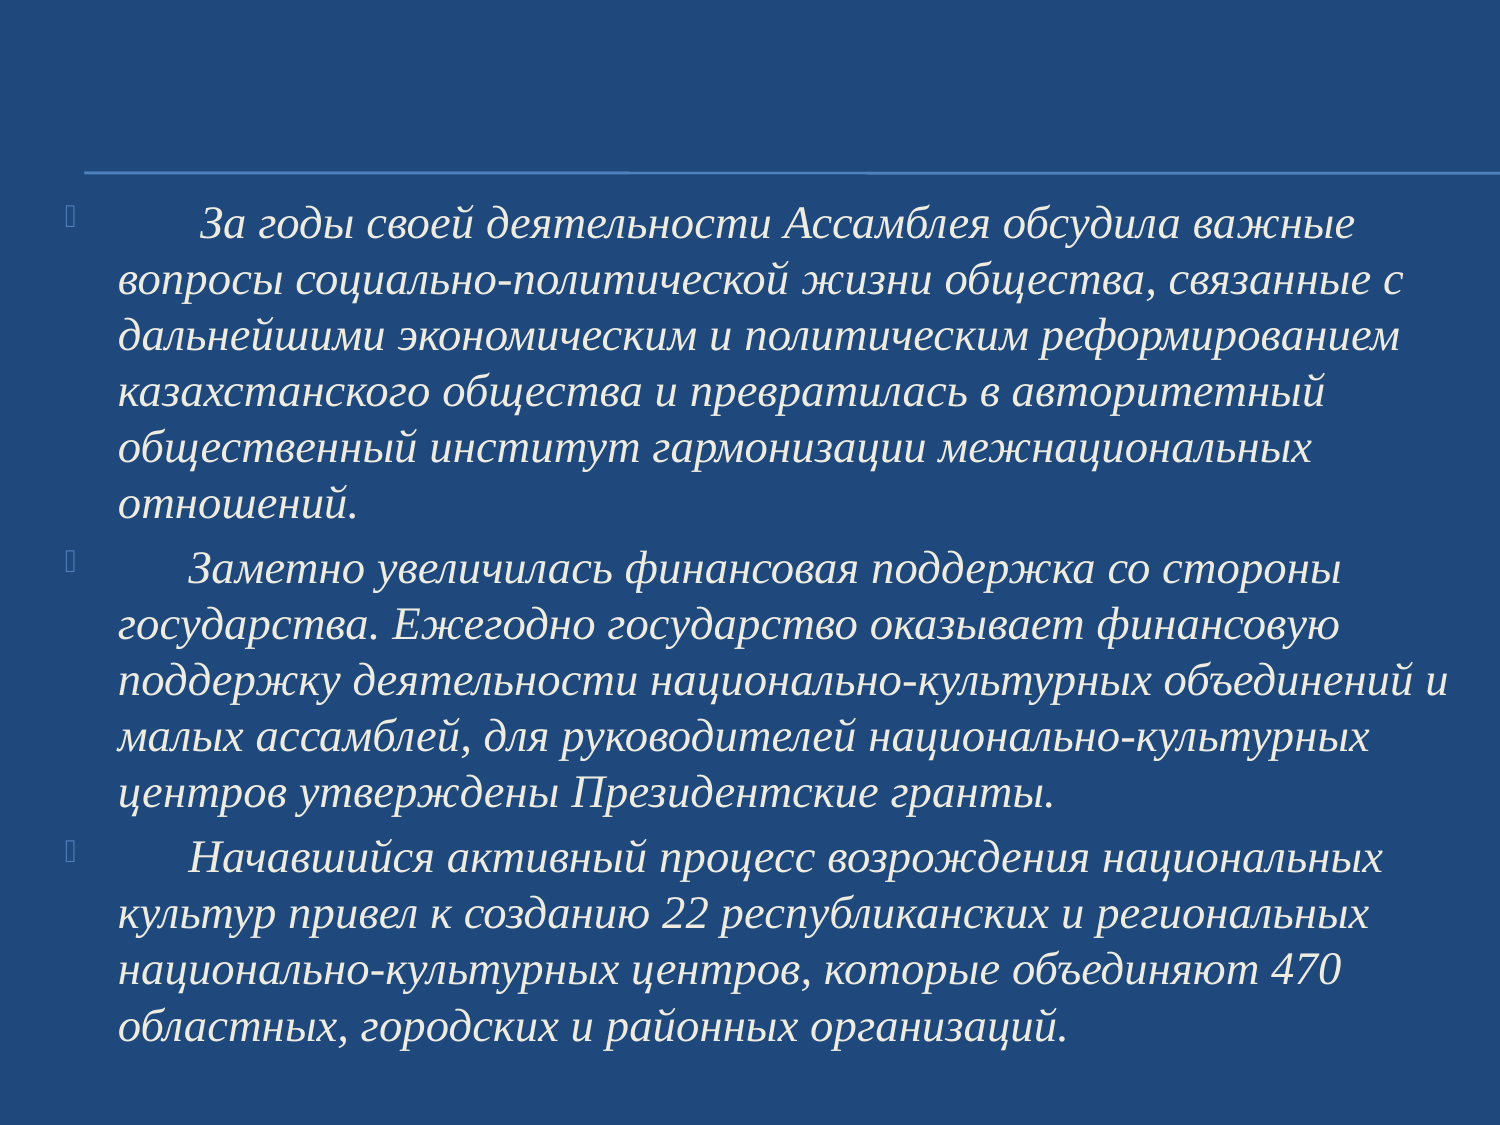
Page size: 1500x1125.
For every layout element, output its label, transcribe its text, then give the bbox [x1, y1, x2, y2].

list За годы своей деятельности Ассамблея обсудила важные вопросы социально-политической жизни общества, связанные с дальнейшими экономическим и политическим реформированием казахстанского общества и превратилась в авторитетный общественный институт гармонизации межнациональных отношений. Заметно увеличилась финансовая поддержка со стороны государства. Ежегодно государство оказывает финансовую поддержку деятельности национально-культурных объединений и малых ассамблей, для руководителей национально-культурных центров утверждены Президентские гранты. Начавшийся активный процесс возрождения национальных культур привел к созданию 22 республиканских и региональных национально-культурных центров, которые объединяют 470 областных, городских и районных организаций. [50, 184, 1475, 1071]
